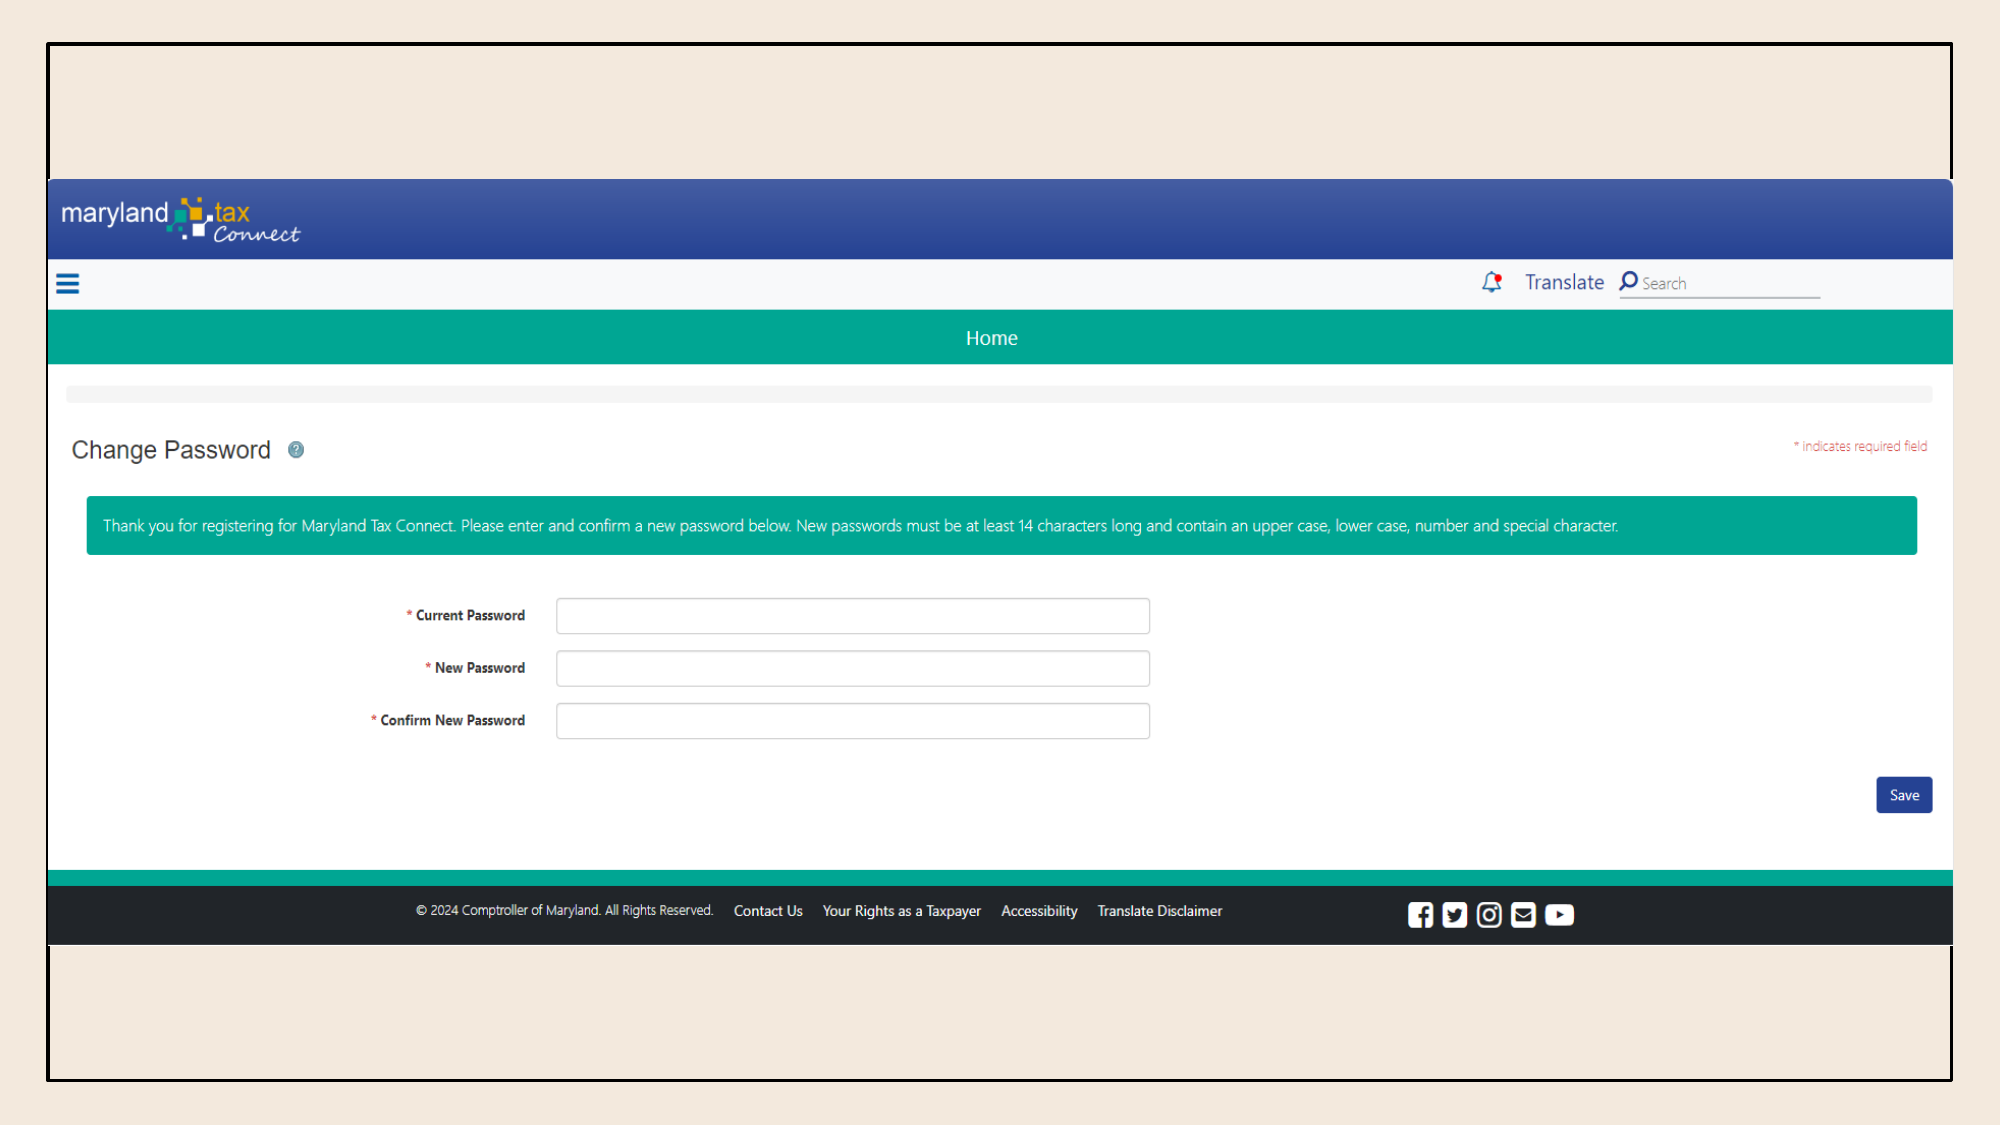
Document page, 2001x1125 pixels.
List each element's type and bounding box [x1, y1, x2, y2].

picture [47, 179, 1954, 946]
